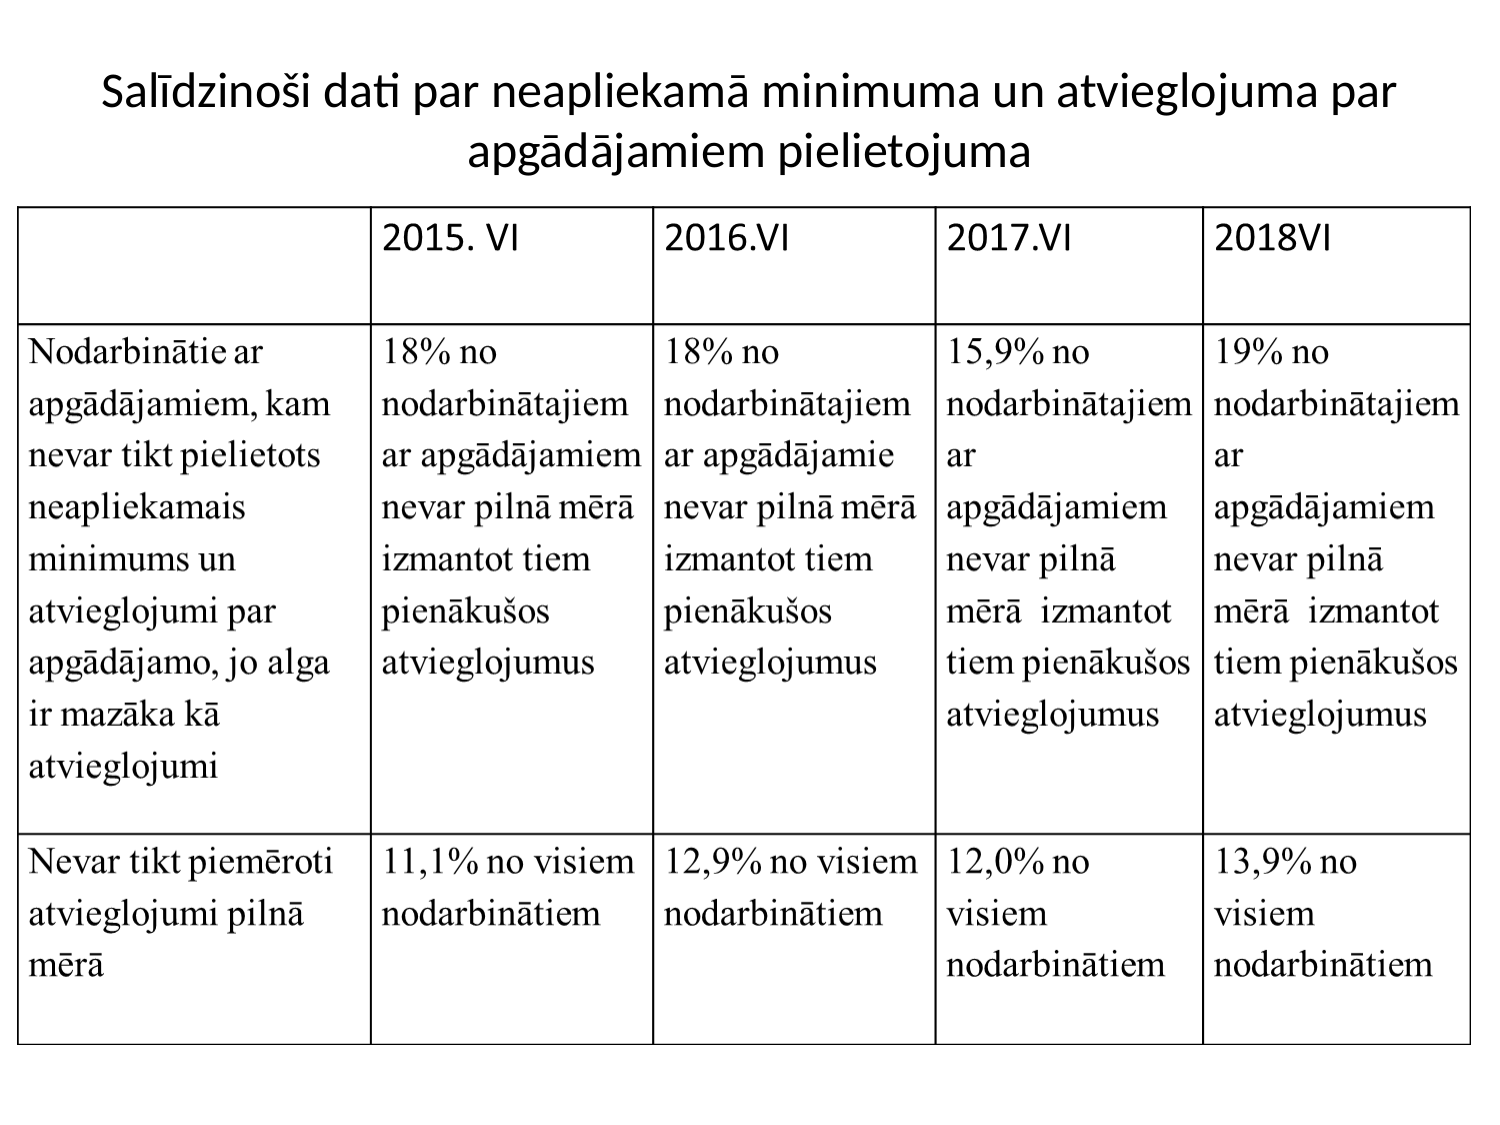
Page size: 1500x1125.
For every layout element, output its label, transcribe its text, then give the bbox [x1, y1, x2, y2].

title Salīdzinoši dati par neapliekamā minimuma un atvieglojuma par apgādājamiem pielietojuma [75, 45, 1425, 198]
picture [16, 199, 1472, 1046]
